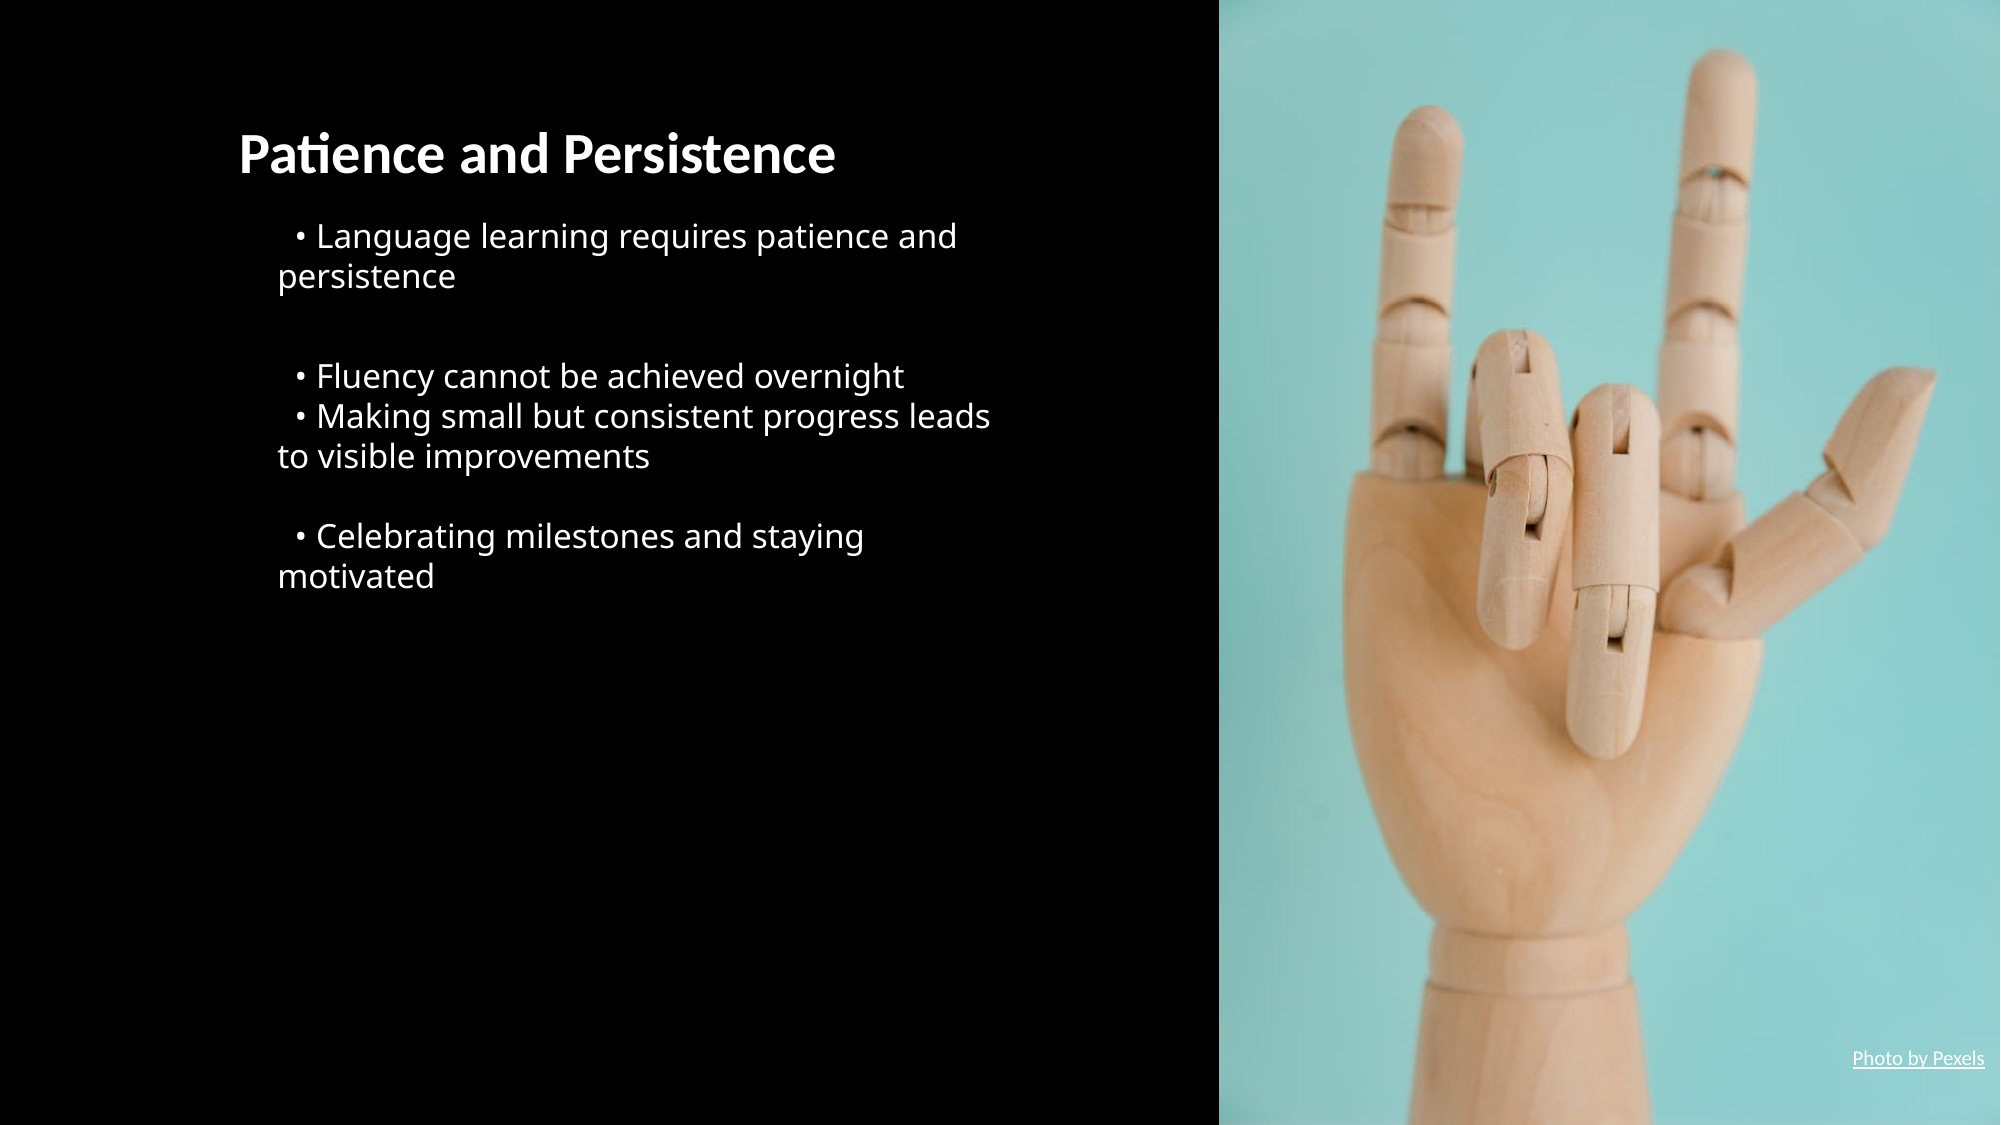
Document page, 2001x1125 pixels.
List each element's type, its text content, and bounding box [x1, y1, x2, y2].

text_box Patience and Persistence [225, 112, 1219, 188]
text_box • Language learning requires patience and persistence [262, 217, 1013, 293]
text_box • Celebrating milestones and staying motivated [262, 517, 1013, 593]
picture [1219, 0, 2000, 1125]
text_box • Fluency cannot be achieved overnight [262, 337, 1013, 397]
text_box • Making small but consistent progress leads to visible improvements [262, 397, 1013, 473]
